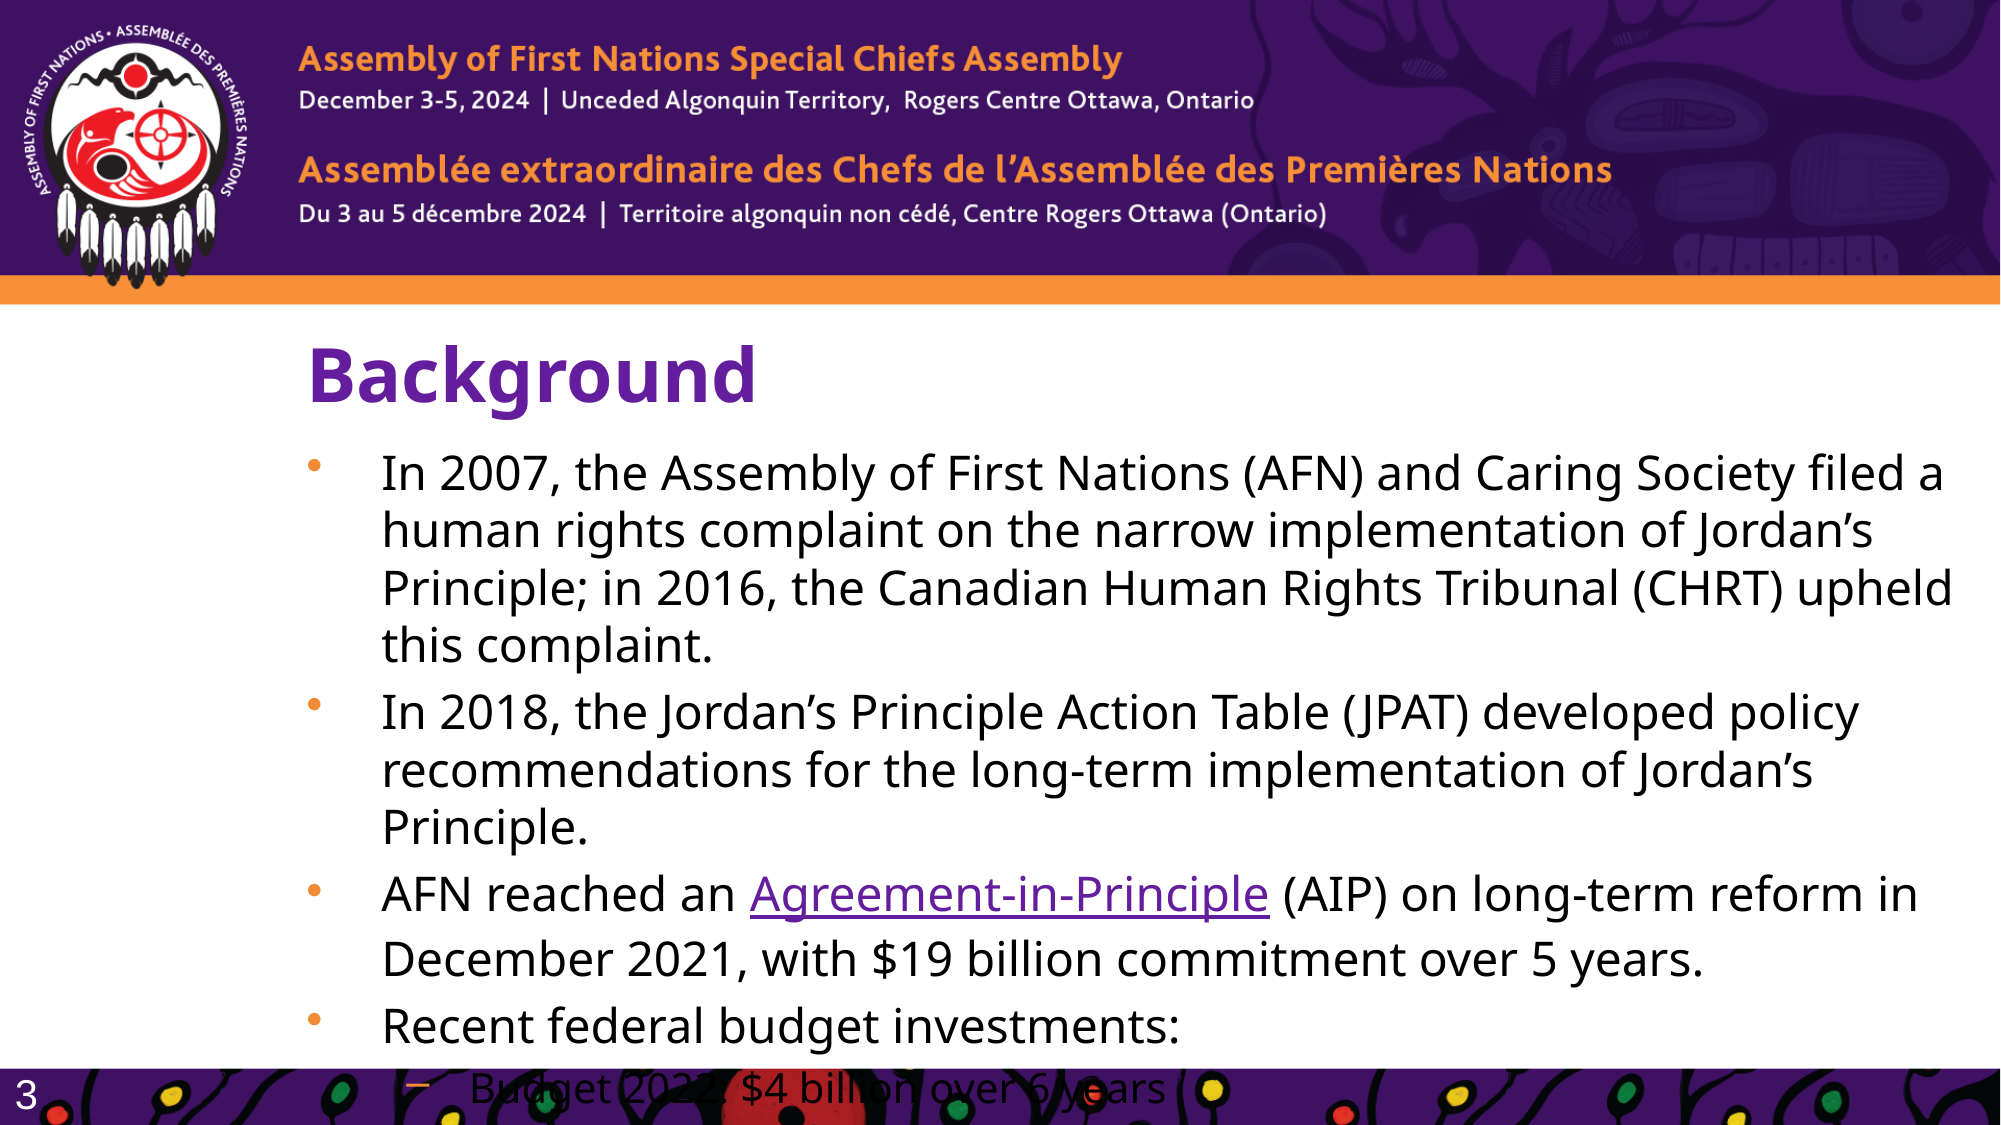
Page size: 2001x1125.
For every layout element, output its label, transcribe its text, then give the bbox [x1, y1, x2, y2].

list In 2007, the Assembly of First Nations (AFN) and Caring Society filed a human rights complaint on the narrow implementation of Jordan’s Principle; in 2016, the Canadian Human Rights Tribunal (CHRT) upheld this complaint. In 2018, the Jordan’s Principle Action Table (JPAT) developed policy recommendations for the long-term implementation of Jordan’s Principle. AFN reached an Agreement-in-Principle (AIP) on long-term reform in December 2021, with $19 billion commitment over 5 years. Recent federal budget investments: Budget 2022: $4 billion over 6 years Budget 2024: $1.6 billion over 2 years [291, 434, 1998, 1125]
list Background [291, 293, 1914, 451]
picture [0, 0, 2001, 1125]
